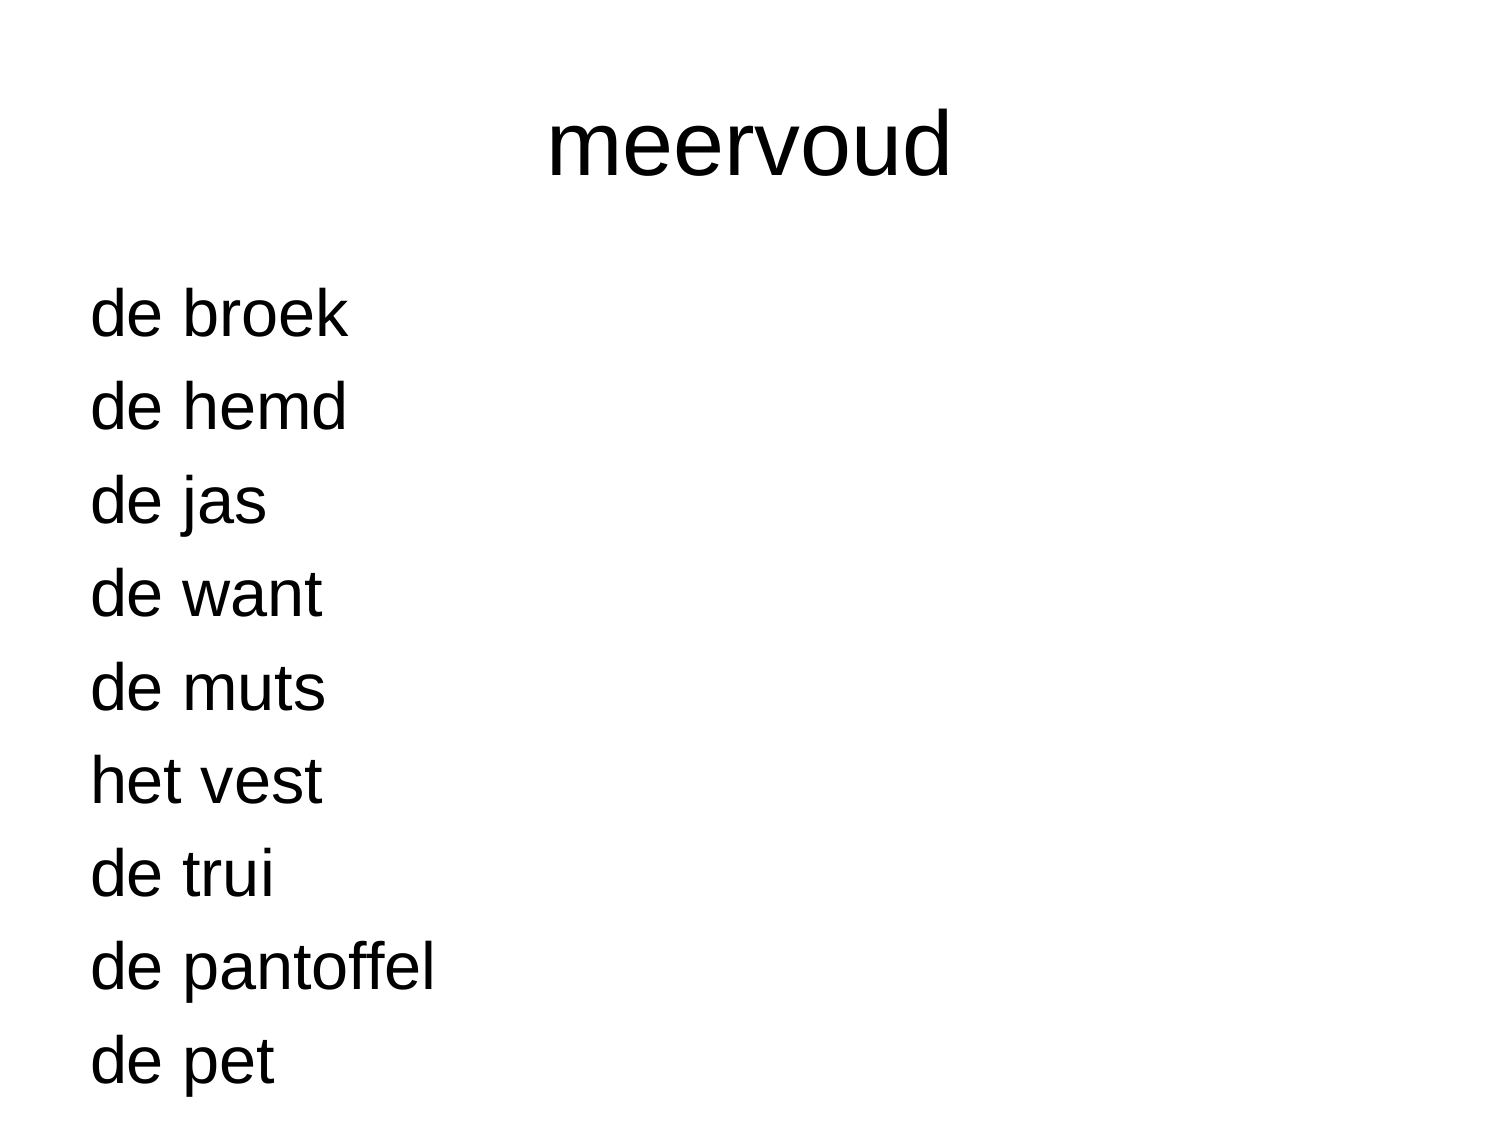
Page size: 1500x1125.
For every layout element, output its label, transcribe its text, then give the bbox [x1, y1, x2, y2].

title meervoud [74, 44, 1426, 233]
list de broek de hemd de jas de want de muts het vest de trui de pantoffel de pet [74, 262, 1426, 1006]
